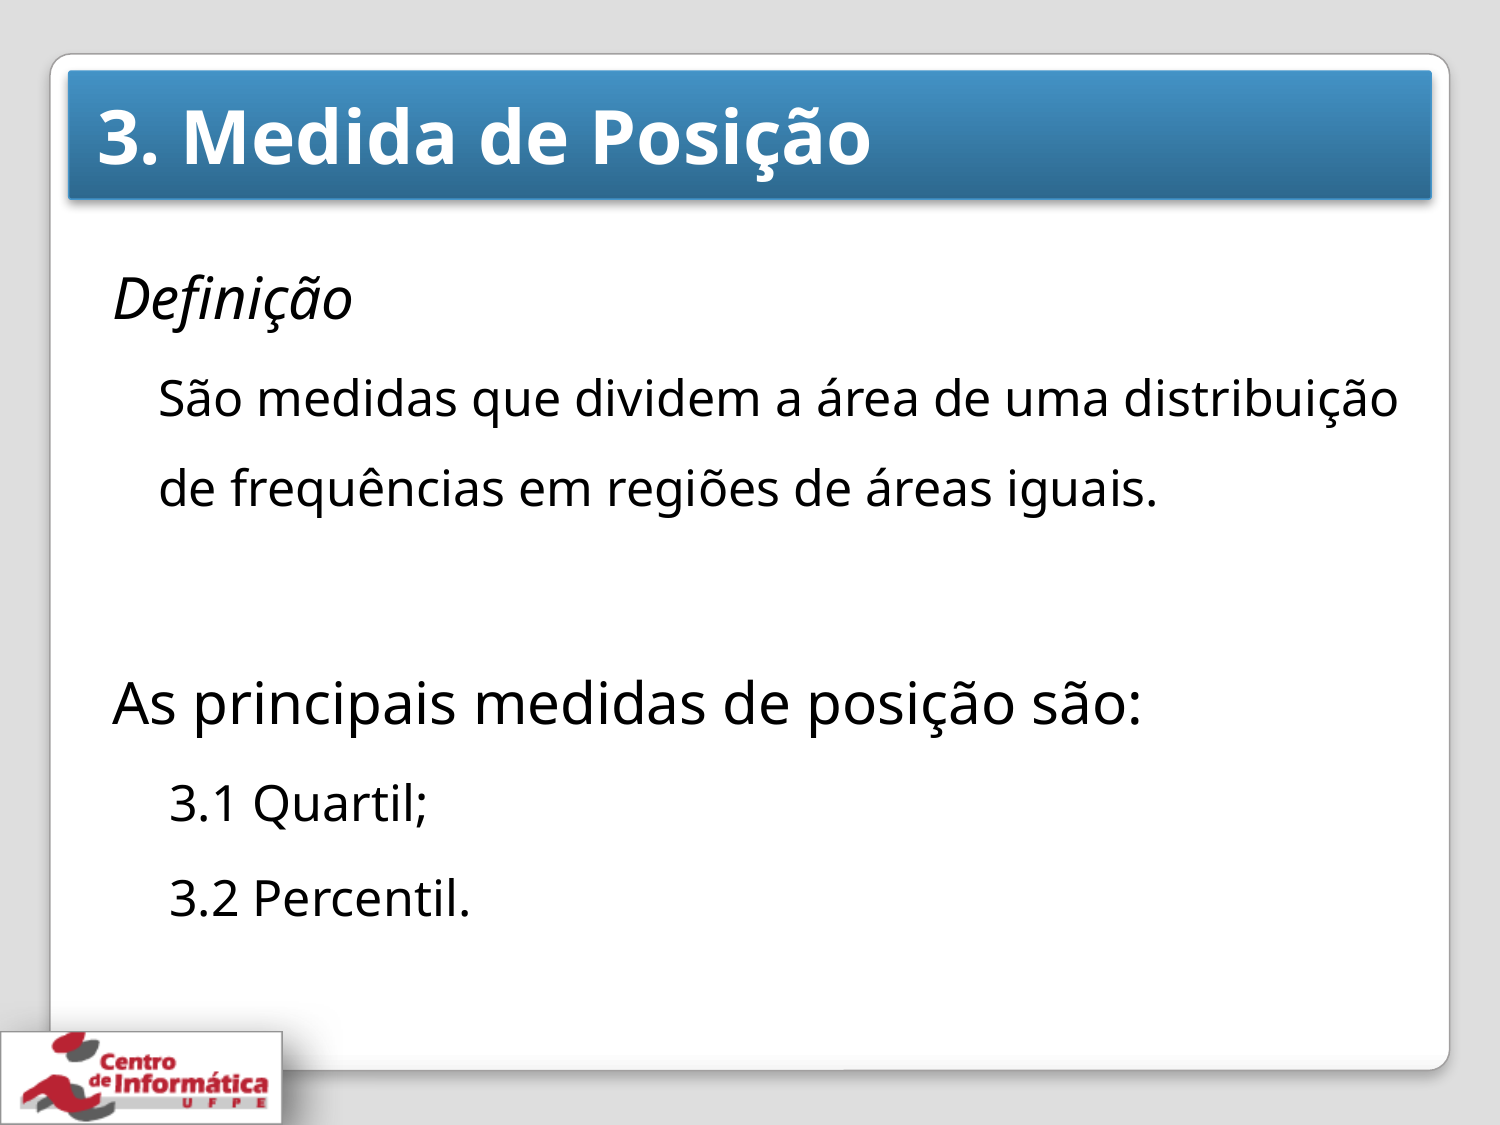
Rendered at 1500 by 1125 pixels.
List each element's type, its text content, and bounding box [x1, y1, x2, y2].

list Definição São medidas que dividem a área de uma distribuição de frequências em regiões de áreas iguais. As principais medidas de posição são: 3.1 Quartil; 3.2 Percentil. [82, 210, 1425, 1008]
picture [0, 1031, 283, 1125]
title 3. Medida de Posição [82, 70, 1425, 200]
